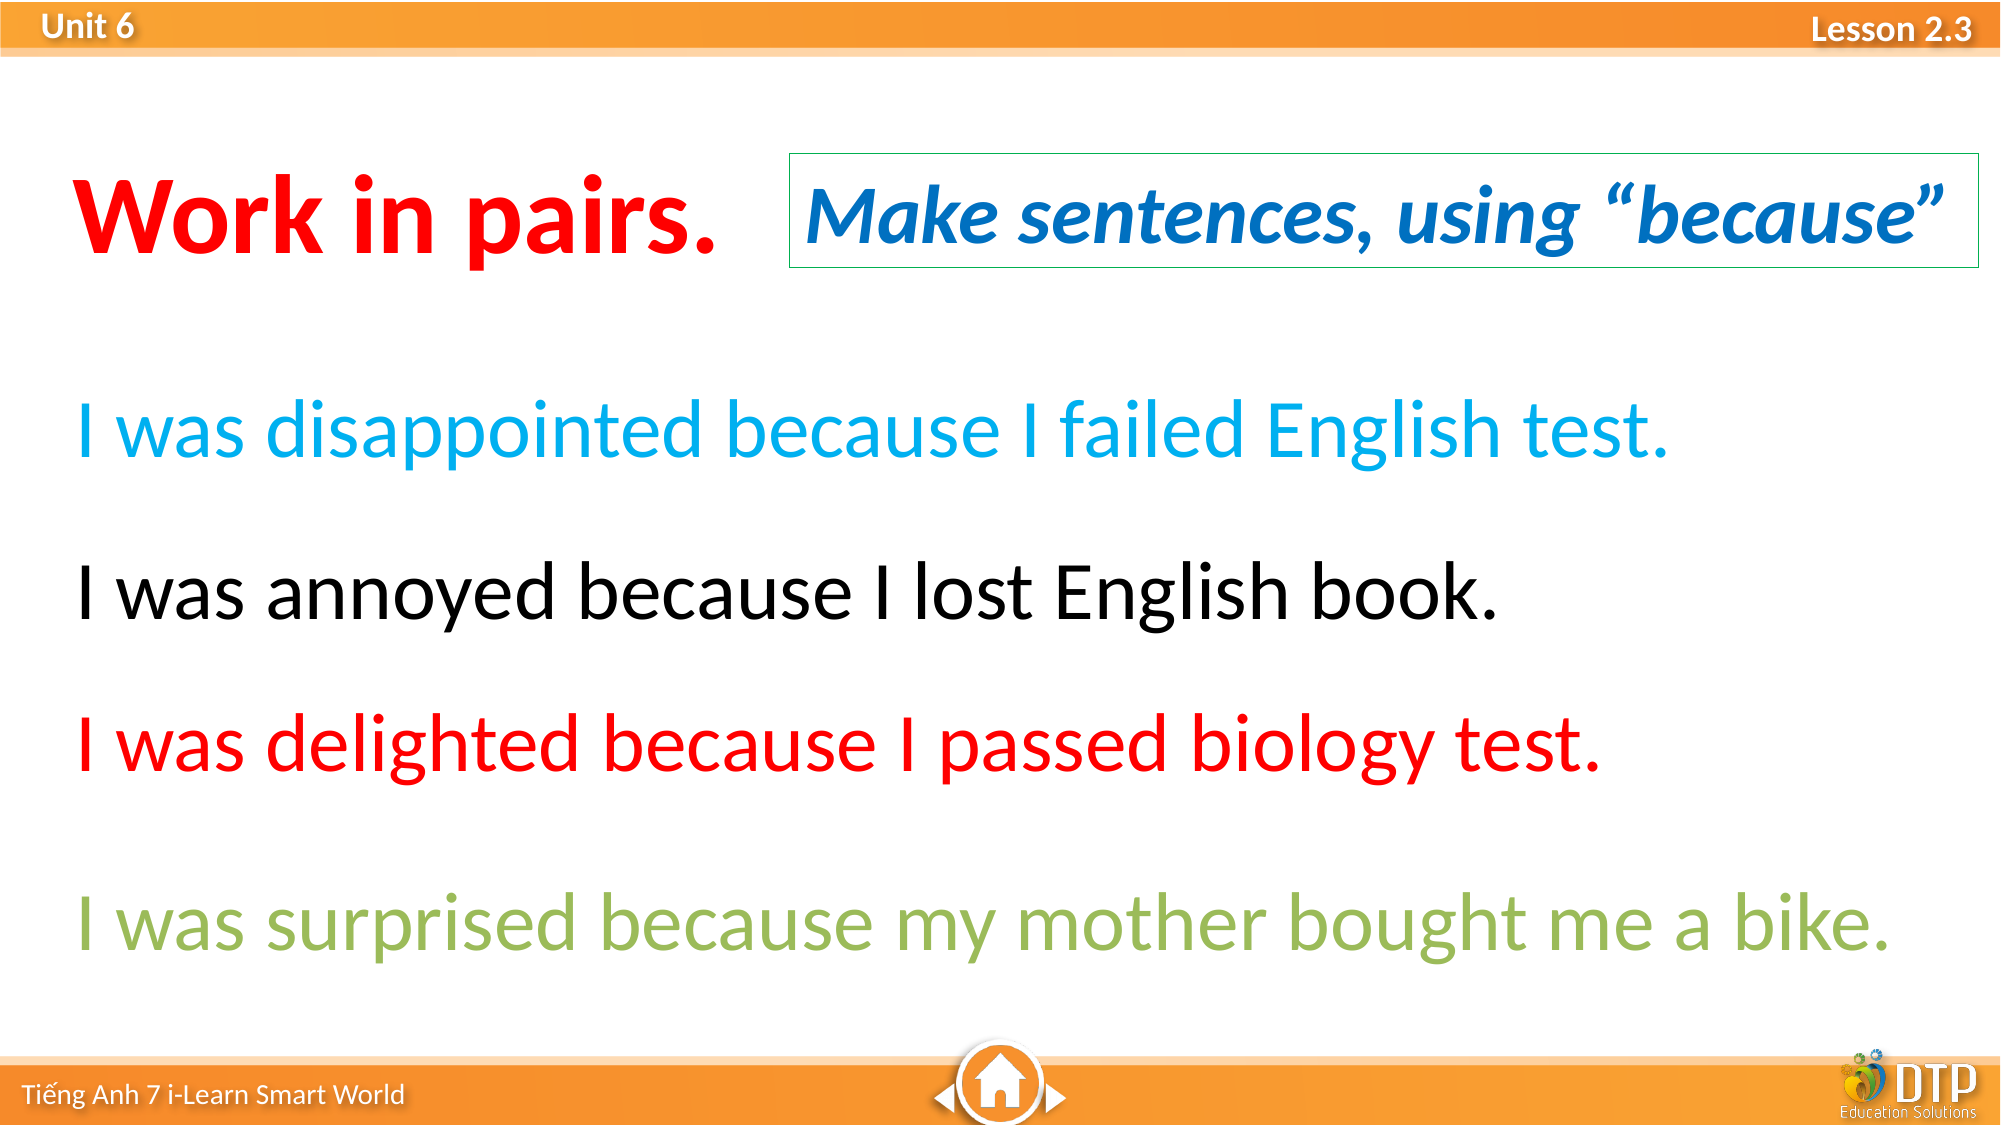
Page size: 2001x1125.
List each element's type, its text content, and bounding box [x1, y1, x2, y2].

text_box I was annoyed because I lost English book. [60, 528, 1849, 644]
picture [0, 2, 2001, 1125]
text_box I was disappointed because I failed English test. [60, 367, 1786, 482]
text_box I was delighted because I passed biology test. [60, 681, 1802, 796]
text_box I was surprised because my mother bought me a bike. [60, 859, 1913, 974]
text_box Make sentences, using “because” [789, 153, 1979, 268]
text_box Work in pairs. [58, 133, 736, 284]
